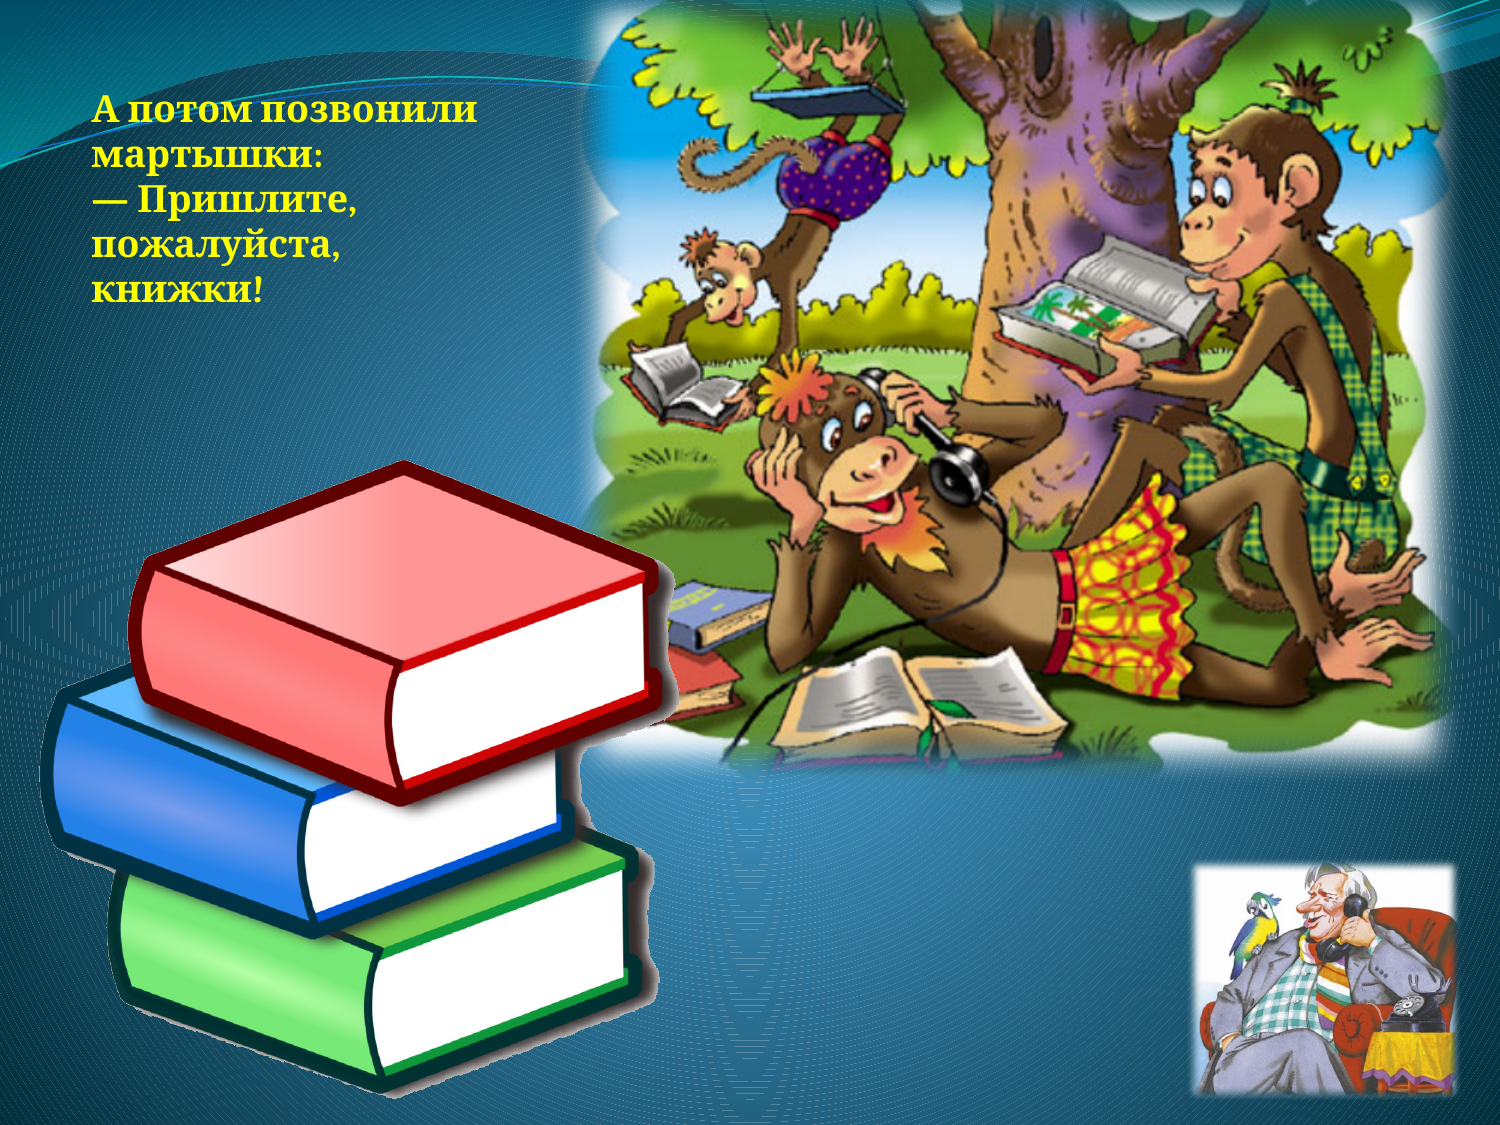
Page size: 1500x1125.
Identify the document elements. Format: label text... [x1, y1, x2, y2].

picture [35, 0, 1467, 1114]
picture [1185, 857, 1462, 1101]
text_box А потом позвонили мартышки: — Пришлите, пожалуйста, книжки! [76, 78, 514, 318]
